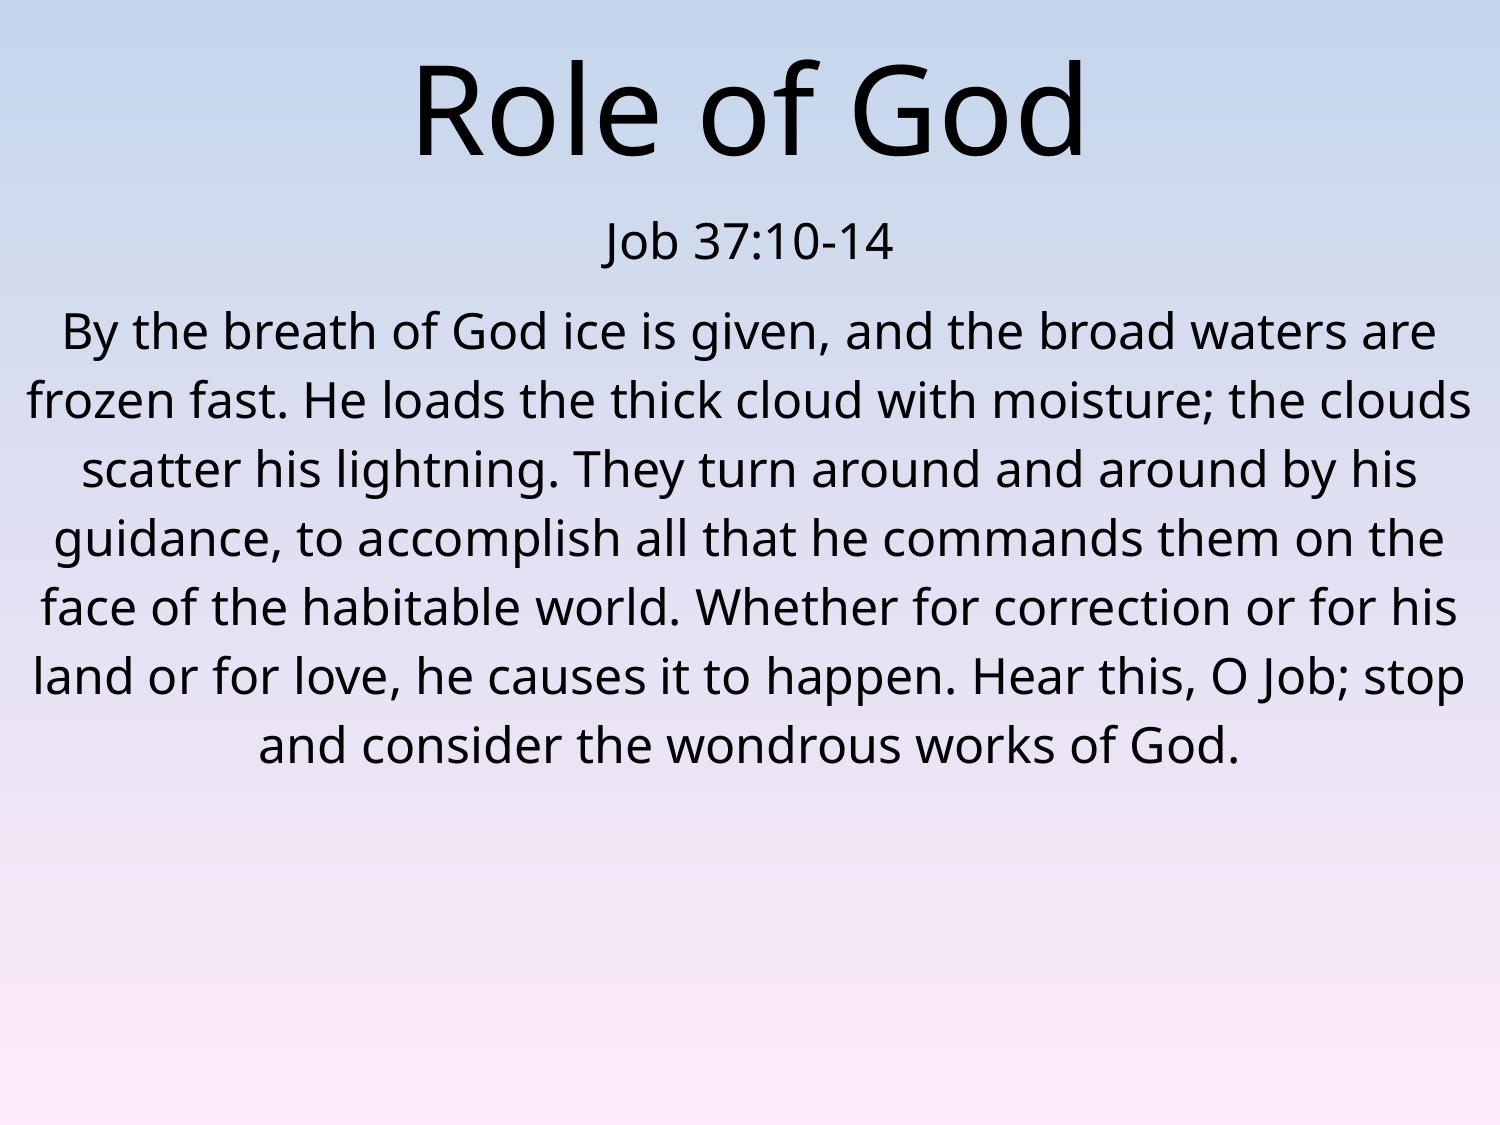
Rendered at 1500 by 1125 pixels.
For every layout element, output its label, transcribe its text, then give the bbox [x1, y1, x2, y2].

text_box Role of God Job 37:10-14 By the breath of God ice is given, and the broad waters are frozen fast. He loads the thick cloud with moisture; the clouds scatter his lightning. They turn around and around by his guidance, to accomplish all that he commands them on the face of the habitable world. Whether for correction or for his land or for love, he causes it to happen. Hear this, O Job; stop and consider the wondrous works of God. [0, 0, 1500, 781]
